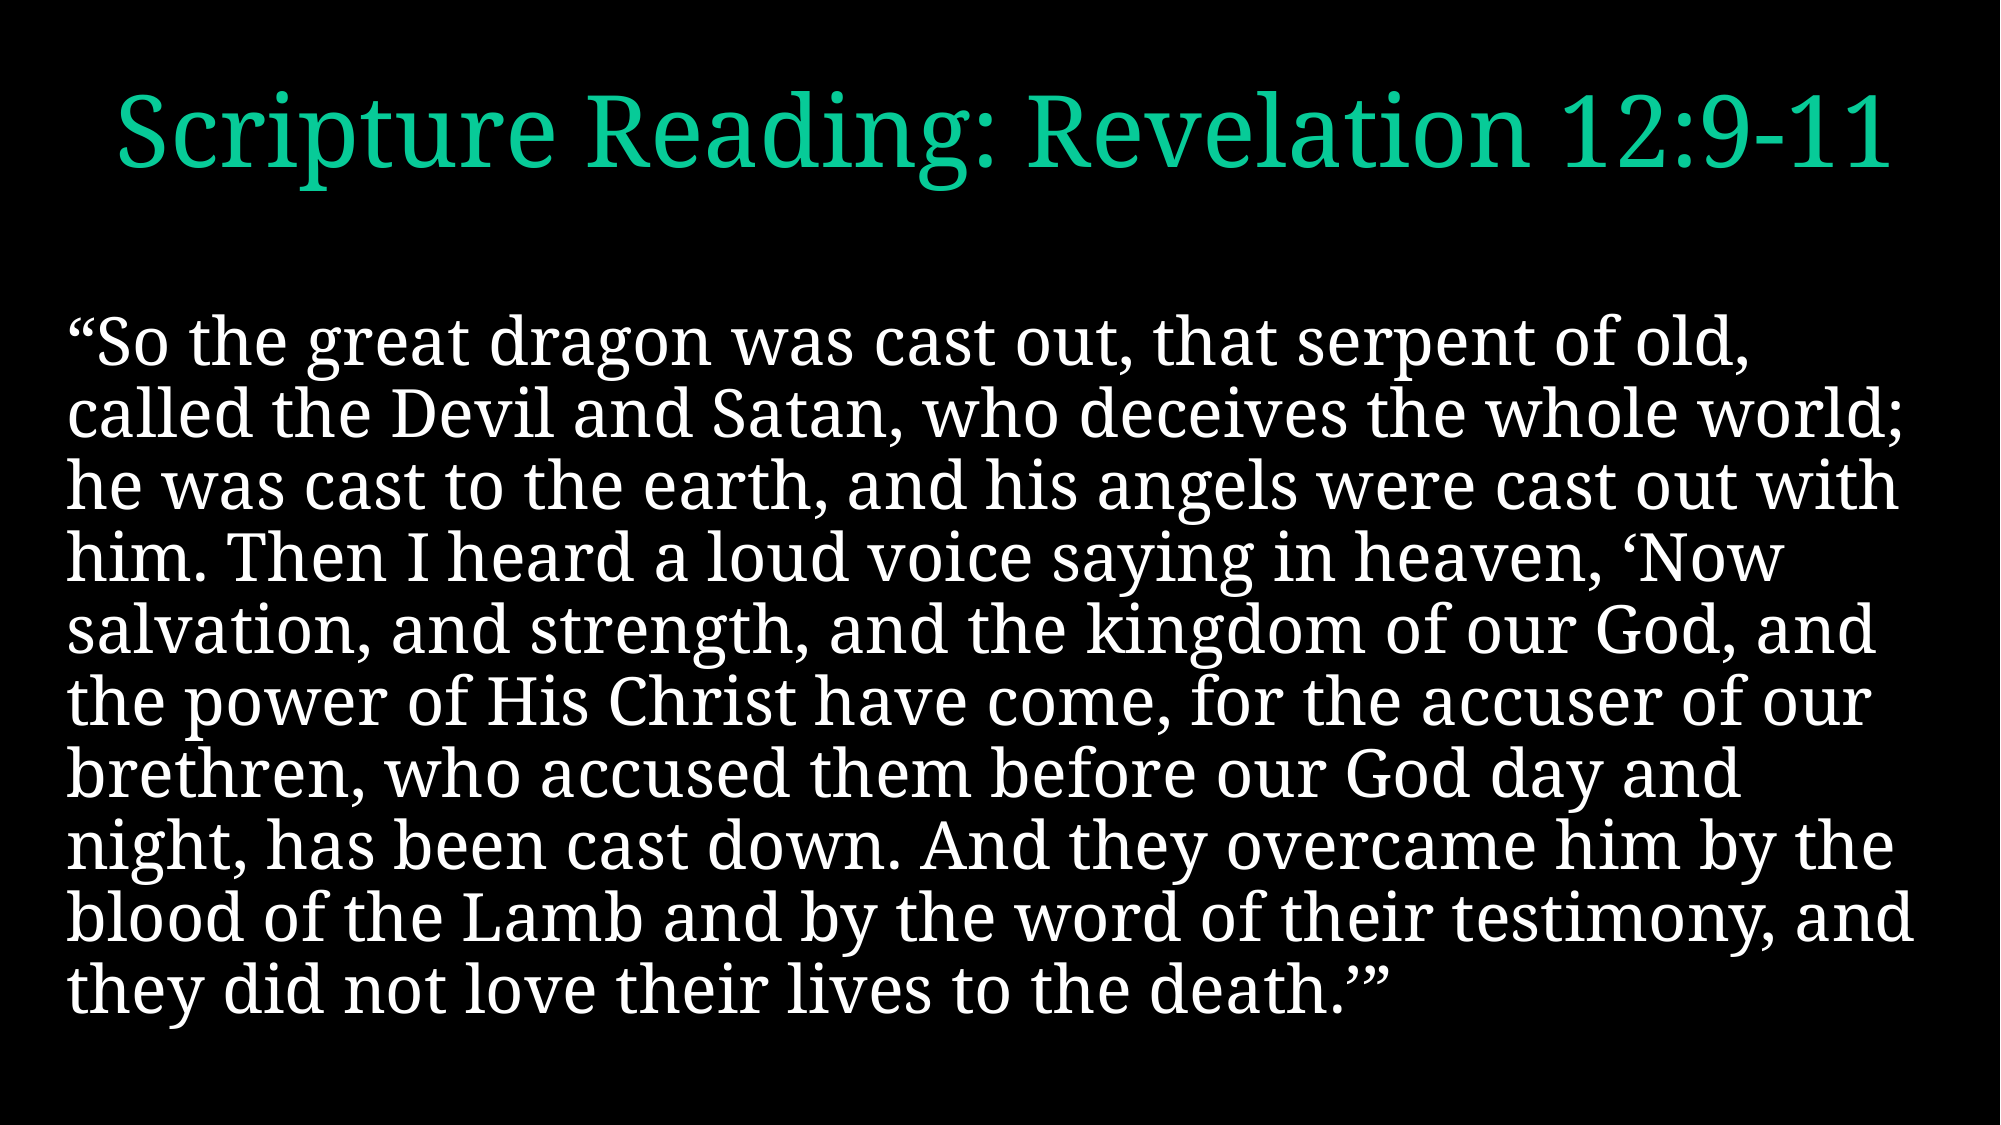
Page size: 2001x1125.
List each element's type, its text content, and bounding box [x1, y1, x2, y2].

title Scripture Reading: Revelation 12:9-11 [76, 59, 1939, 197]
list “So the great dragon was cast out, that serpent of old, called the Devil and Satan, who deceives the whole world; he was cast to the earth, and his angels were cast out with him. Then I heard a loud voice saying in heaven, ‘Now salvation, and strength, and the kingdom of our God, and the power of His Christ have come, for the accuser of our brethren, who accused them before our God day and night, has been cast down. And they overcame him by the blood of the Lamb and by the word of their testimony, and they did not love their lives to the death.’” [50, 299, 1939, 1073]
